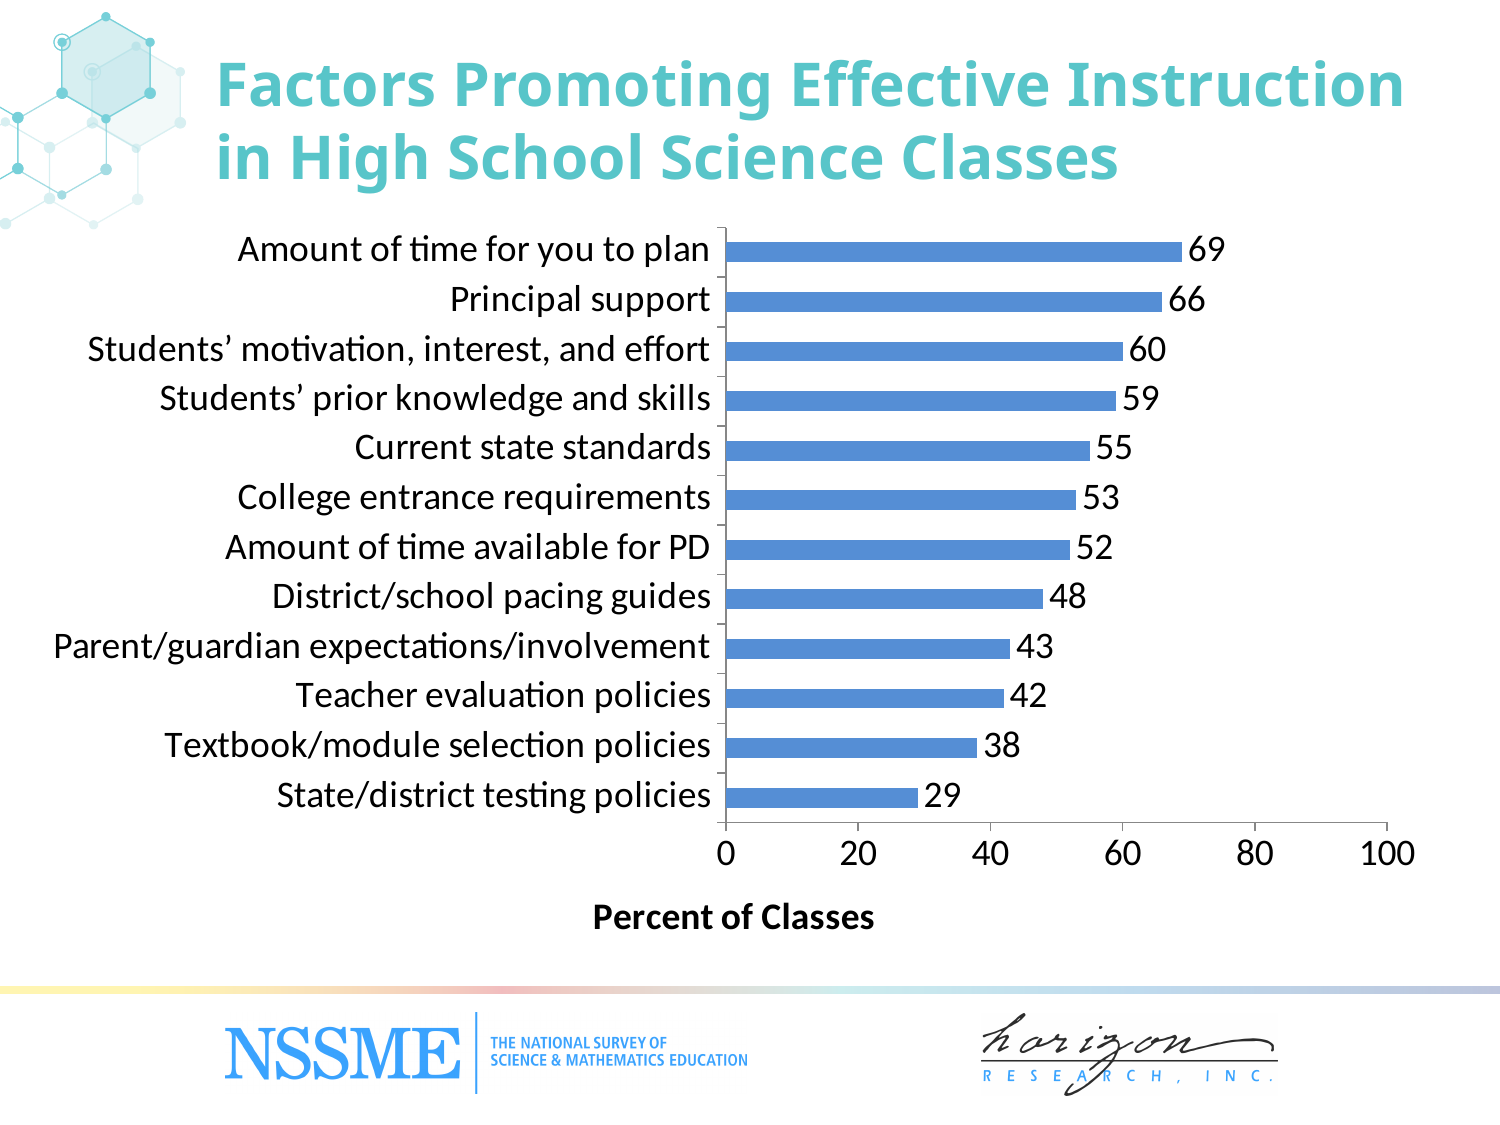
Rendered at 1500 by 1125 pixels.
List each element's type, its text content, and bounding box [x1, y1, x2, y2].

text_box Factors Promoting Effective Instruction in High School Science Classes [200, 24, 1425, 210]
chart [24, 212, 1444, 976]
picture [0, 0, 1500, 1125]
